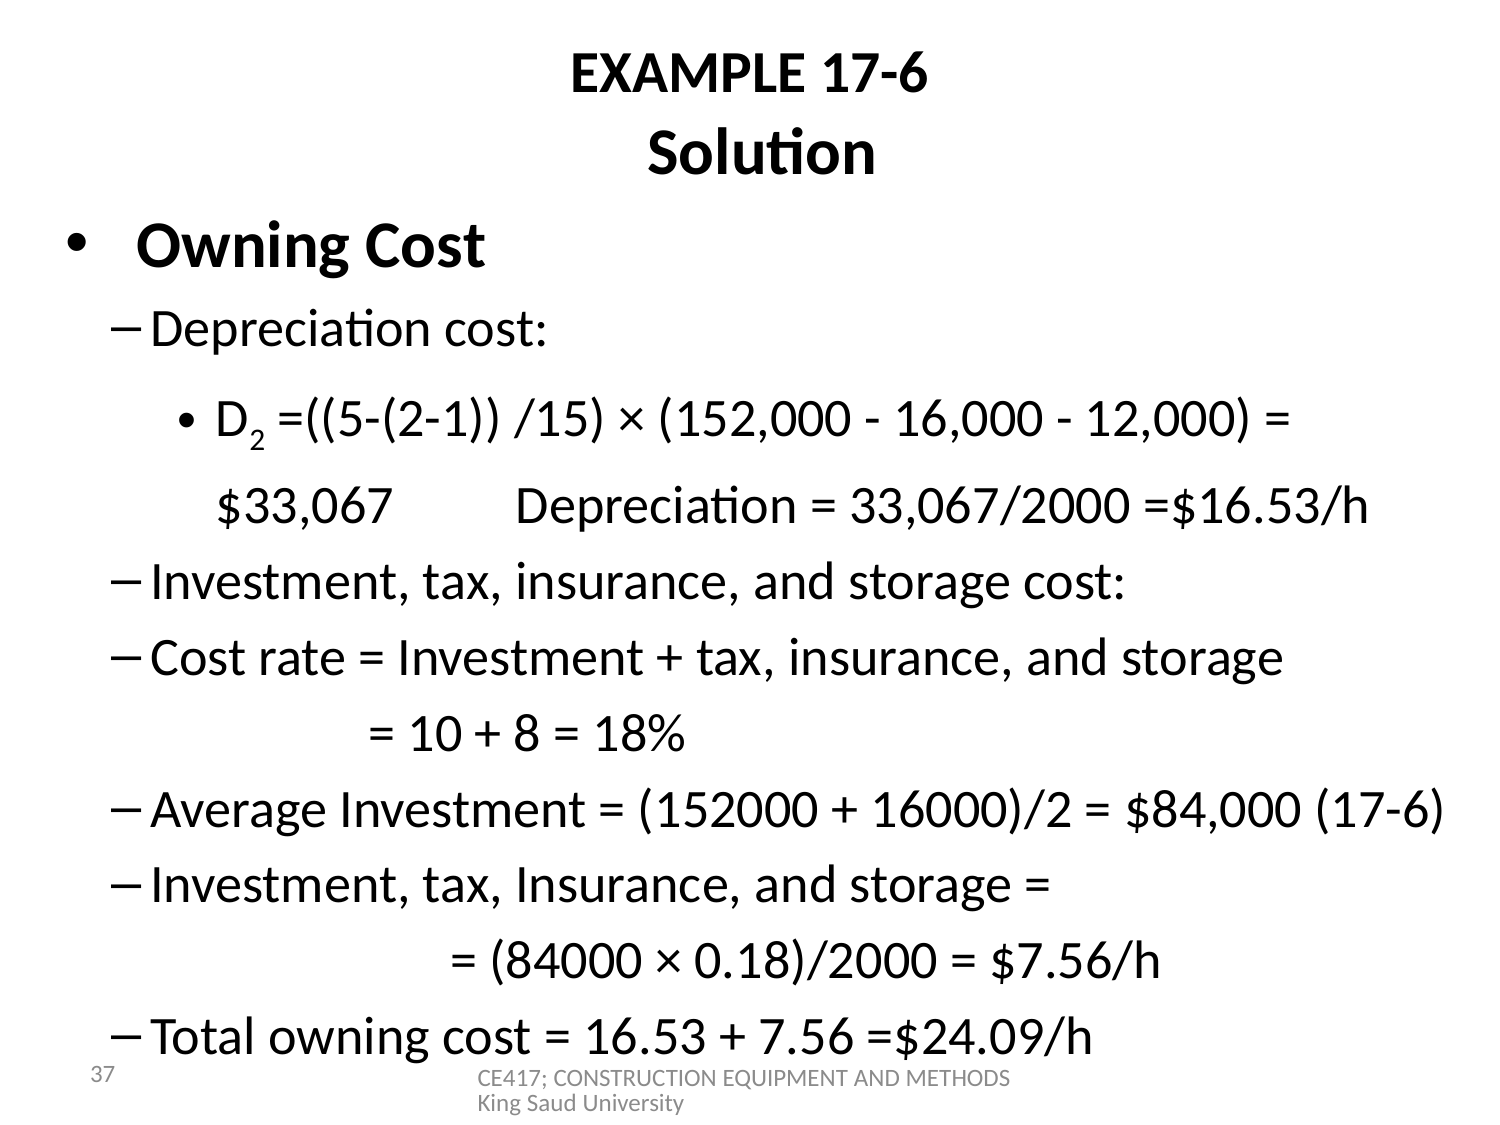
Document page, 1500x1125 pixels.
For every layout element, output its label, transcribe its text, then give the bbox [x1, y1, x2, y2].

footer CE417; CONSTRUCTION EQUIPMENT AND METHODS King Saud University [462, 1050, 1038, 1103]
title EXAMPLE 17-6 [75, 24, 1425, 99]
slide_number 37 [75, 1042, 425, 1103]
list Solution Owning Cost Depreciation cost: D2 =((5-(2-1)) /15) × (152,000 - 16,000 - 12,000) = $33,067 Depreciation = 33,067/2000 =$16.53/h Investment, tax, insurance, and storage cost: Cost rate = Investment + tax, insurance, and storage = 10 + 8 = 18% Average Investment = (152000 + 16000)/2 = $84,000 (17-6) Investment, tax, Insurance, and storage = = (84000 × 0.18)/2000 = $7.56/h Total owning cost = 16.53 + 7.56 =$24.09/h [50, 99, 1475, 1075]
